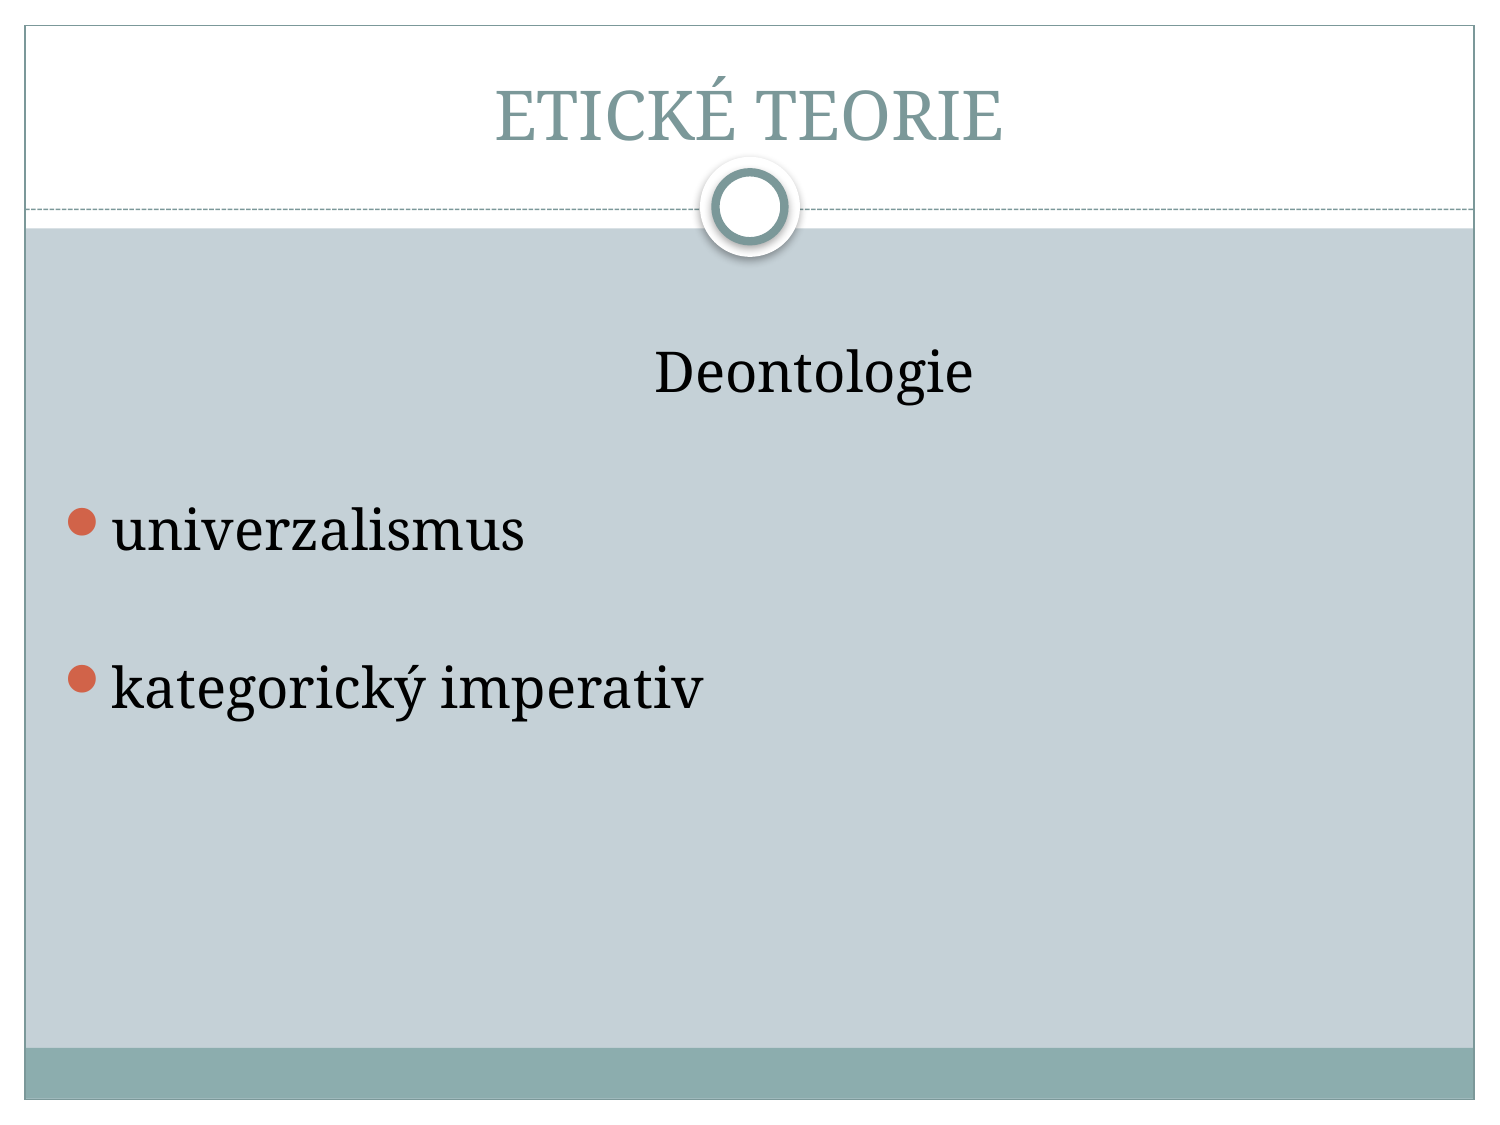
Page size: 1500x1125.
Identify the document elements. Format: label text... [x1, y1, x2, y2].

title ETICKÉ TEORIE [49, 37, 1450, 162]
list Deontologie univerzalismus kategorický imperativ [49, 250, 1445, 1001]
